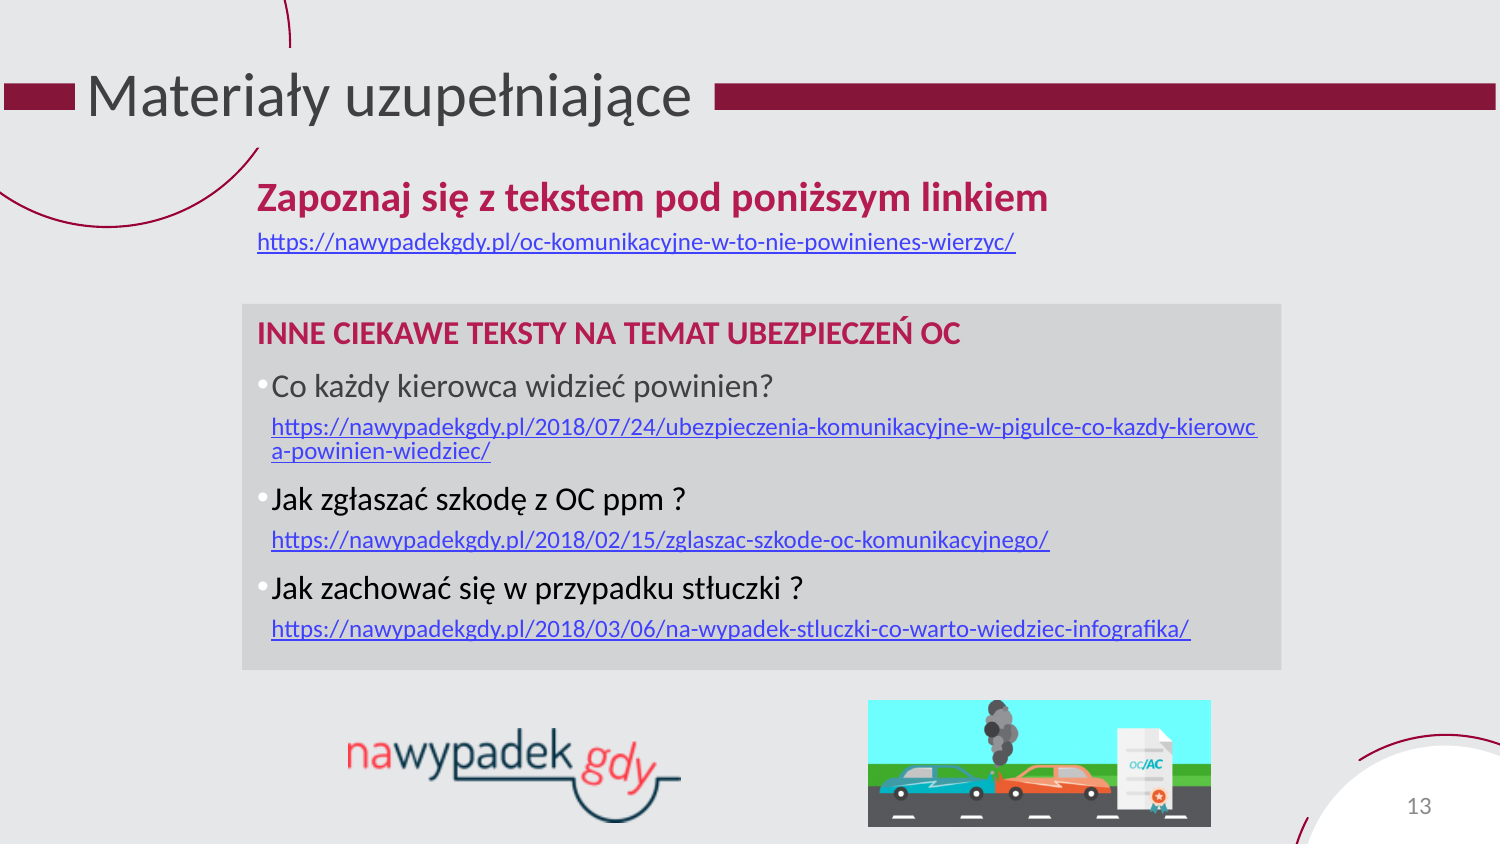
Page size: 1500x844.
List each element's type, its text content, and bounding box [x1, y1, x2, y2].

slide_number 13 [1240, 782, 1447, 827]
list Zapoznaj się z tekstem pod poniższym linkiem https://nawypadekgdy.pl/oc-komunikacyjne-w-to-nie-powinienes-wierzyc/ [242, 161, 1341, 269]
list INNE CIEKAWE TEKSTY NA TEMAT UBEZPIECZEŃ OC Co każdy kierowca widzieć powinien? https://nawypadekgdy.pl/2018/07/24/ubezpieczenia-komunikacyjne-w-pigulce-co-kazdy-kierowca-powinien-wiedziec/ Jak zgłaszać szkodę z OC ppm ? https://nawypadekgdy.pl/2018/02/15/zglaszac-szkode-oc-komunikacyjnego/ Jak zachować się w przypadku stłuczki ? https://nawypadekgdy.pl/2018/03/06/na-wypadek-stluczki-co-warto-wiedziec-infografika/ [242, 303, 1282, 670]
picture [348, 728, 681, 824]
title Materiały uzupełniające [75, 48, 715, 148]
picture [867, 700, 1211, 827]
